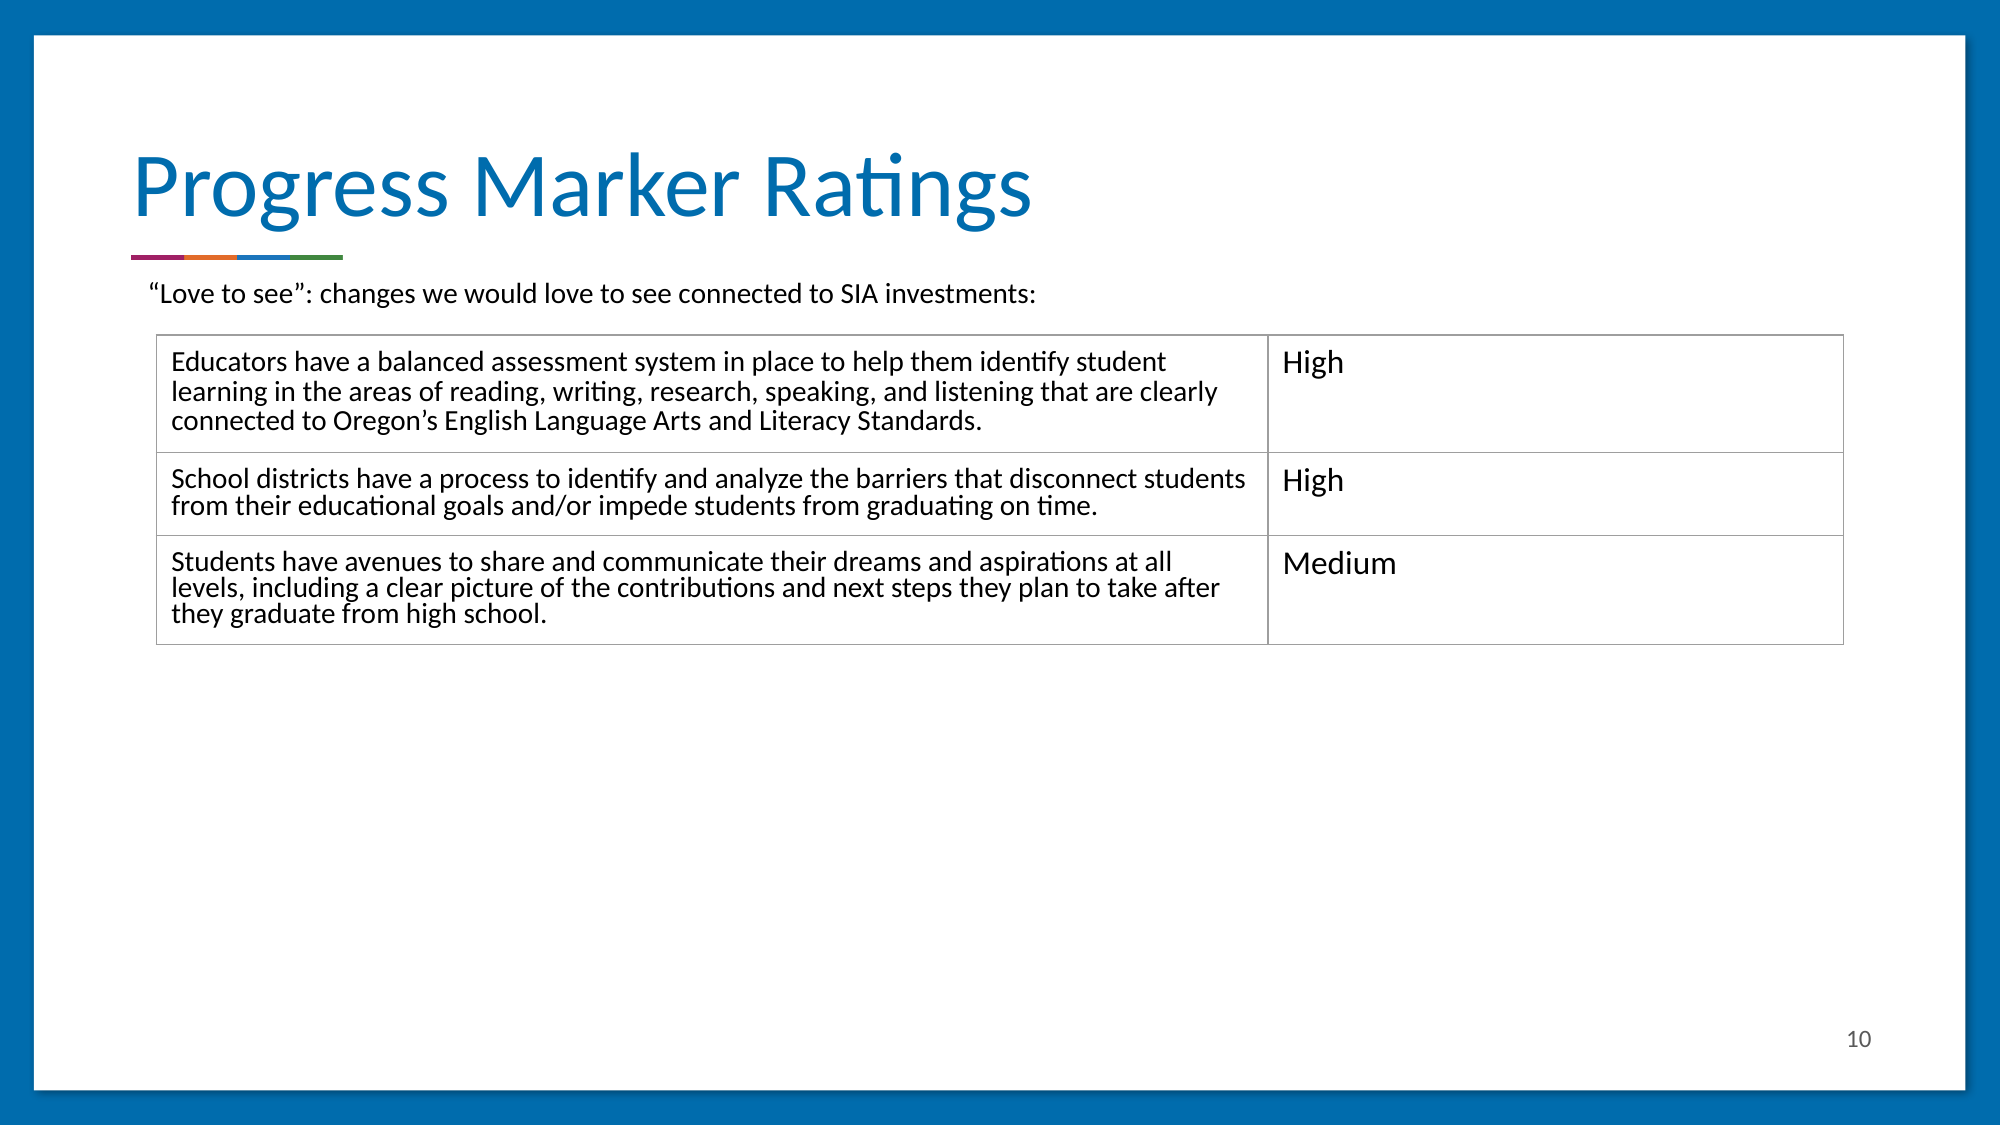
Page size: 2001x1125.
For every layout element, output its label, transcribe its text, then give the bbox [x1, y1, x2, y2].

table_cell Medium [1269, 536, 1843, 644]
slide_number ‹#› [1412, 1007, 1887, 1068]
table_cell High [1269, 453, 1843, 535]
text_box “Love to see”: changes we would love to see connected to SIA investments: [132, 259, 1887, 319]
table_header High [1269, 336, 1843, 452]
table_cell Students have avenues to share and communicate their dreams and aspirations at all levels, including a clear picture of the contributions and next steps they plan to take after they graduate from high school. [157, 536, 1267, 644]
table_header Educators have a balanced assessment system in place to help them identify student learning in the areas of reading, writing, research, speaking, and listening that are clearly connected to Oregon’s English Language Arts and Literacy Standards. [157, 336, 1267, 452]
title Progress Marker Ratings [117, 75, 1887, 244]
picture [131, 255, 343, 260]
table_cell School districts have a process to identify and analyze the barriers that disconnect students from their educational goals and/or impede students from graduating on time. [157, 453, 1267, 535]
